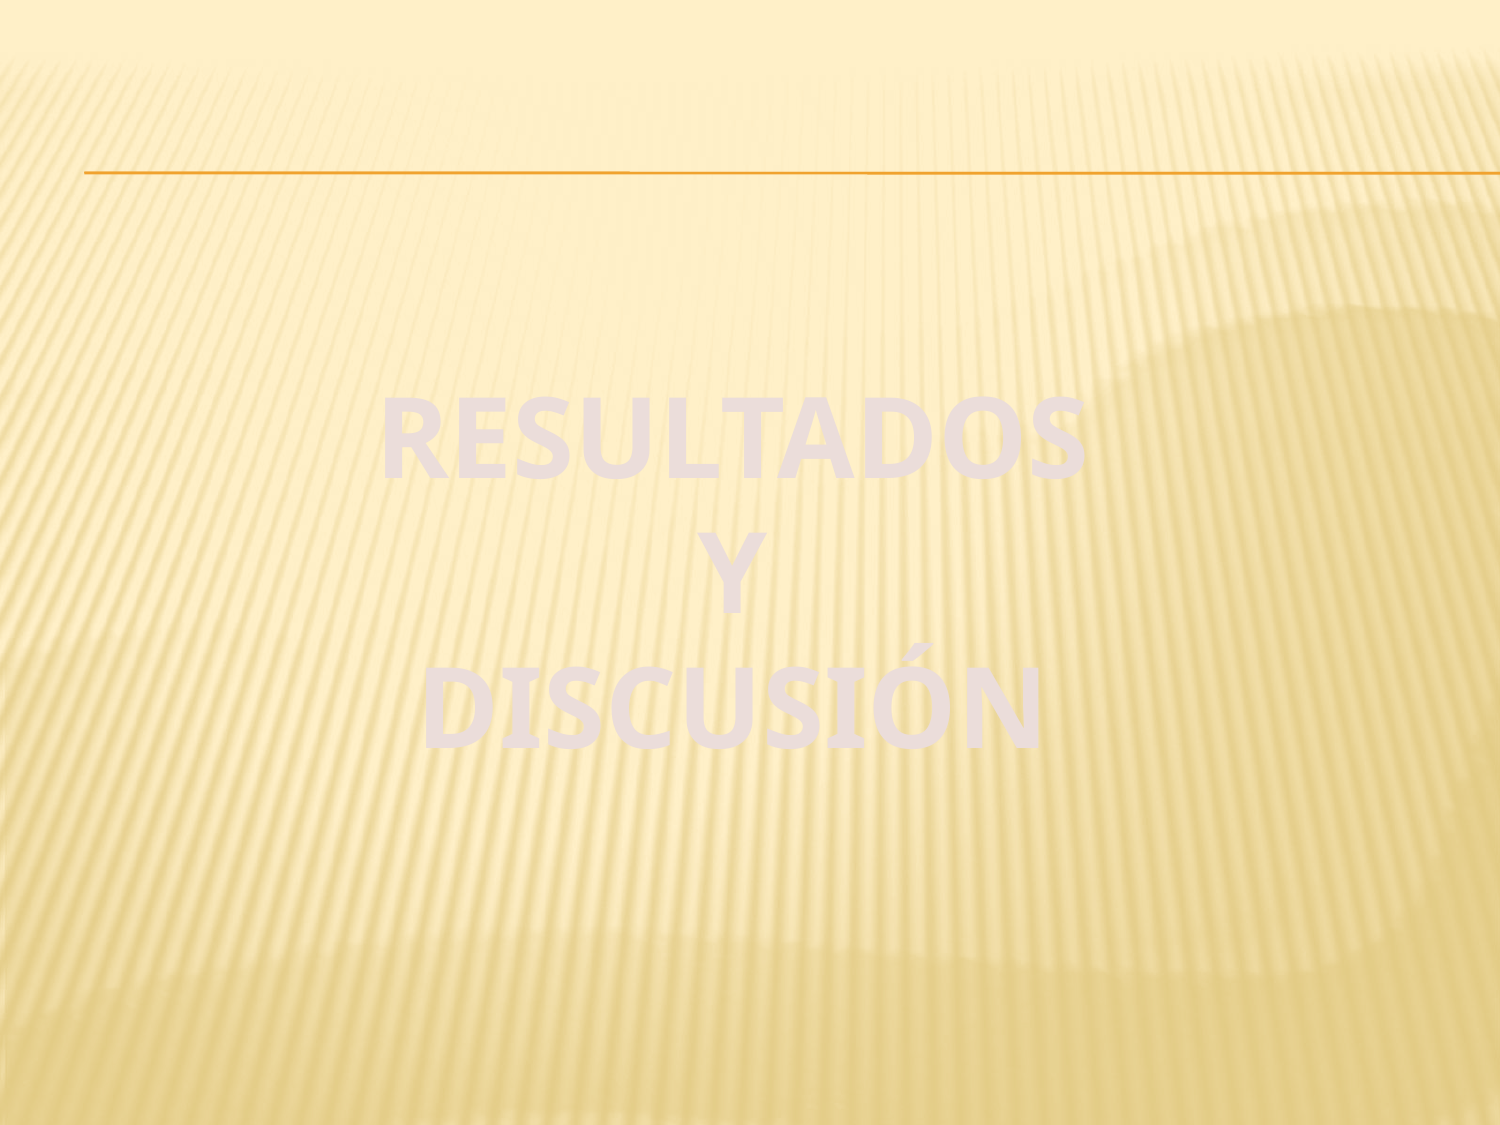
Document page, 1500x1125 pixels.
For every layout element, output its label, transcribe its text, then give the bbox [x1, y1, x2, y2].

text_box [140, 351, 1444, 502]
text_box RESULTADOS Y DISCUSIÓN [360, 359, 1135, 779]
